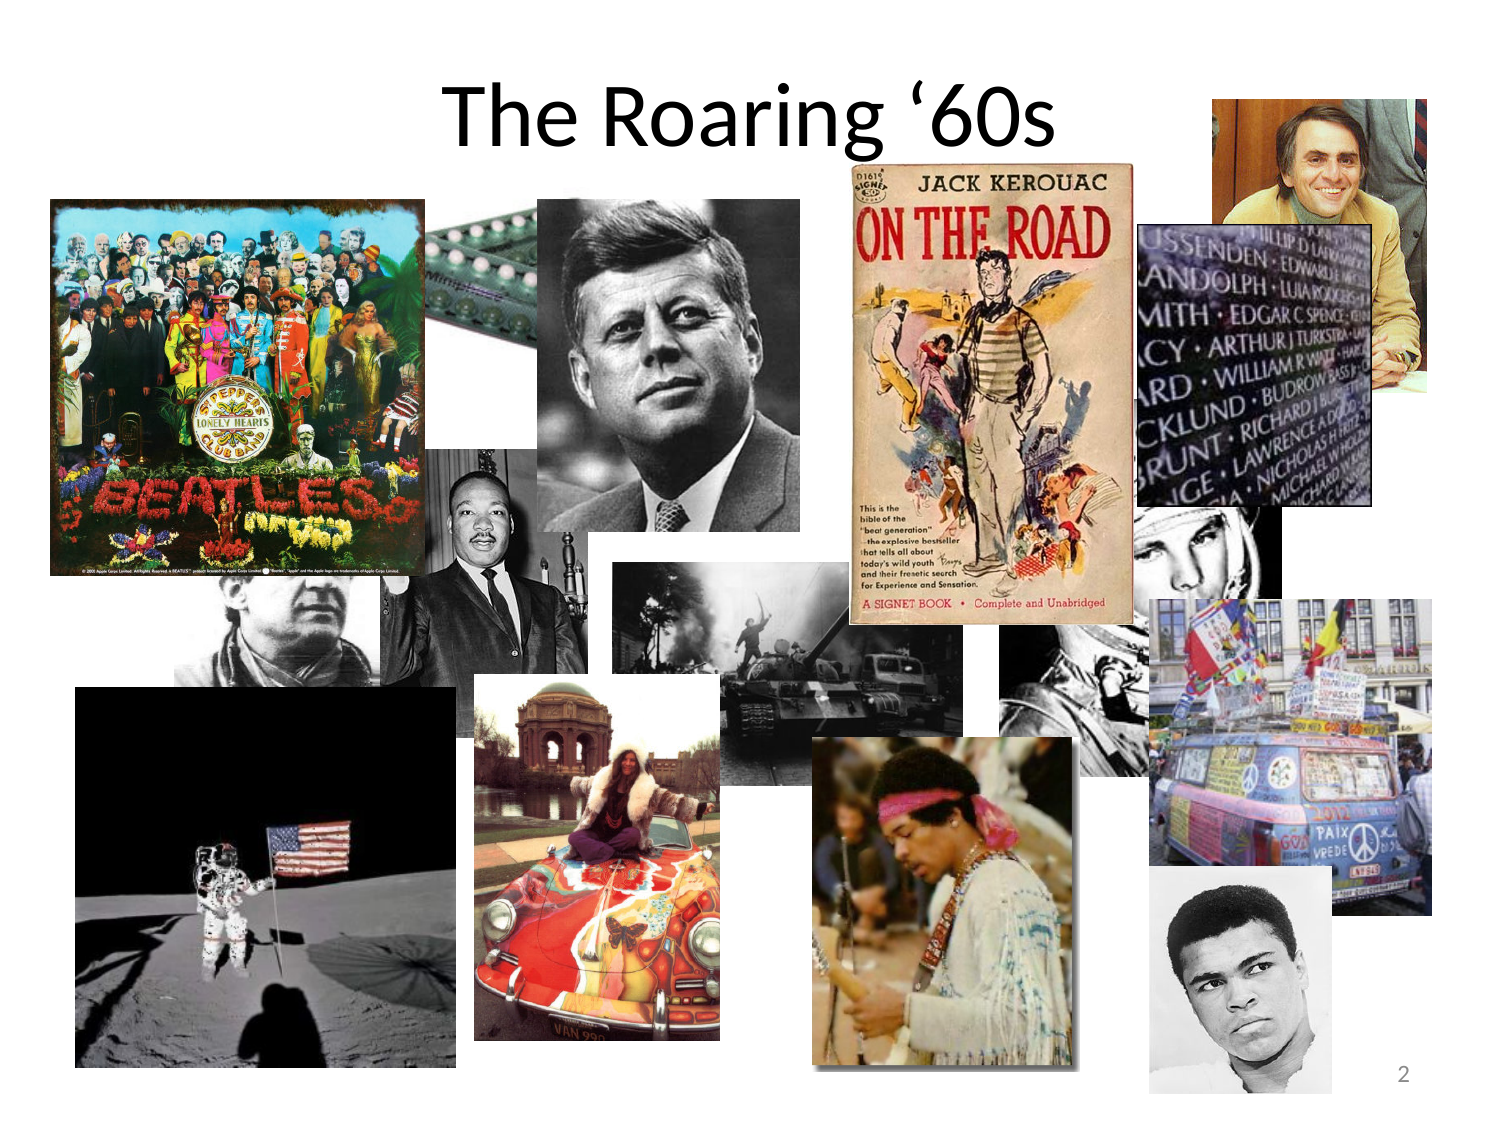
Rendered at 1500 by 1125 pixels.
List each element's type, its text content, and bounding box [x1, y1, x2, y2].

title The Roaring ‘60s [75, 45, 1425, 175]
picture [49, 99, 1432, 1094]
slide_number 2 [1074, 1042, 1425, 1103]
